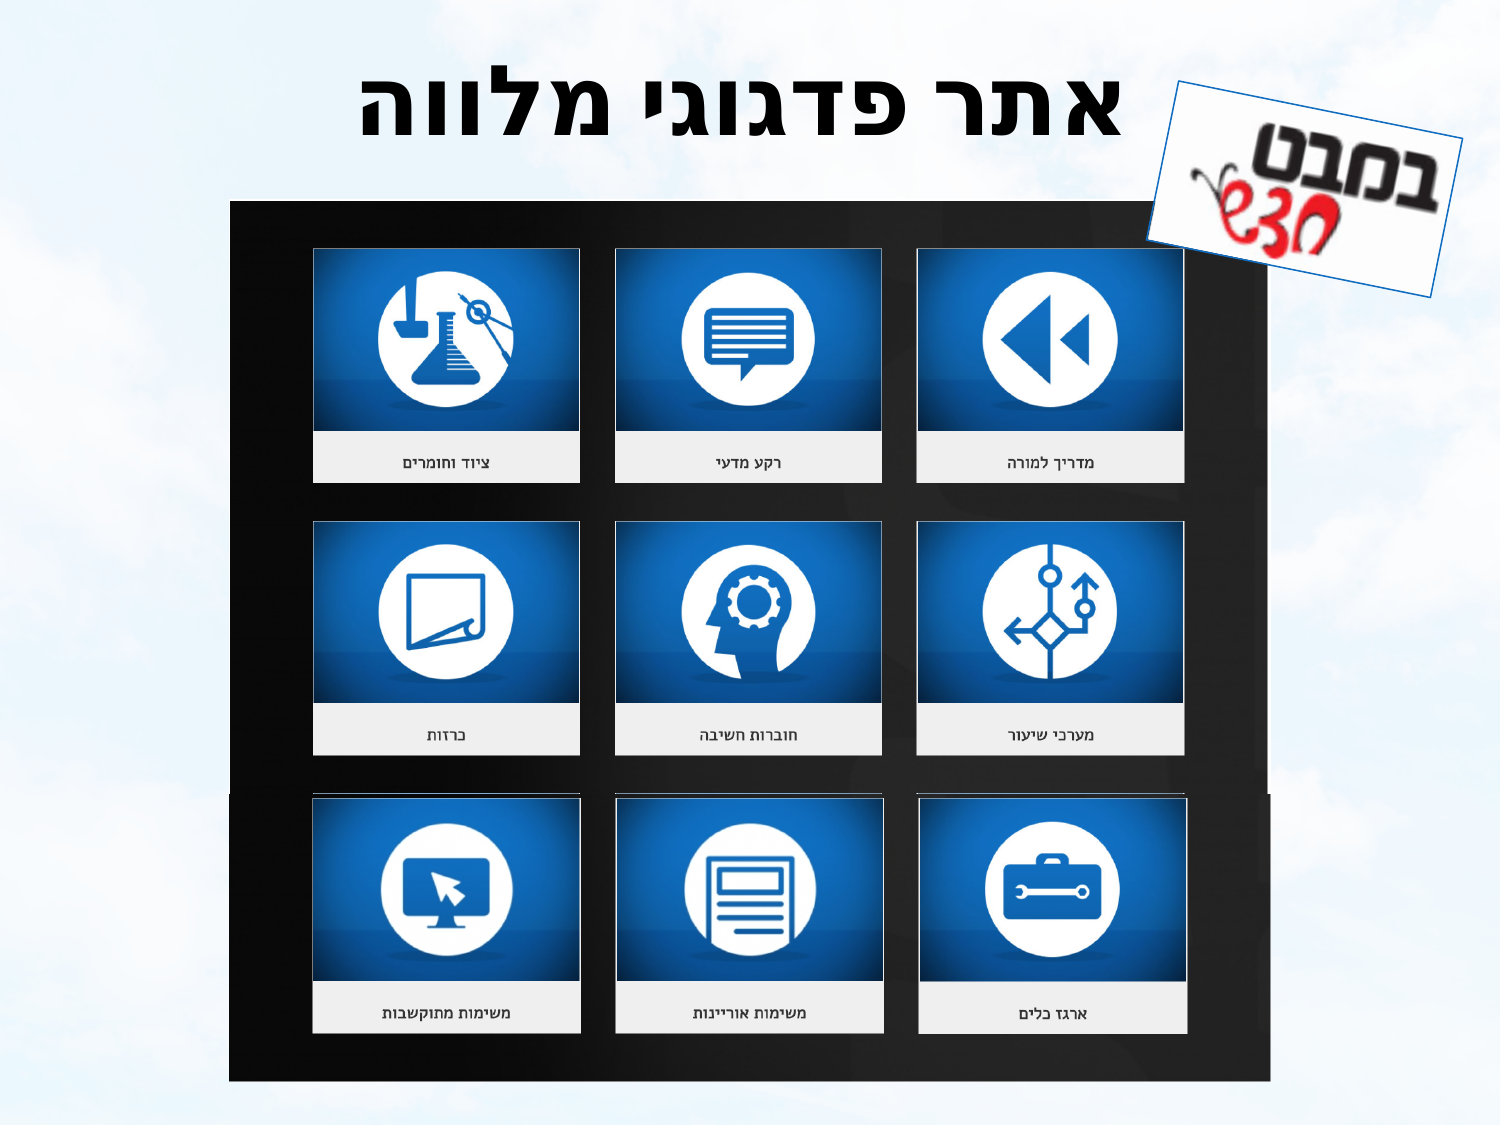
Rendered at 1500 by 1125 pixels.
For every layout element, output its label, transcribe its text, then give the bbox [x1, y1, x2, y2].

picture [1157, 83, 1461, 296]
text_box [229, 199, 1271, 1082]
text_box אתר פדגוגי מלווה [338, 43, 1162, 198]
